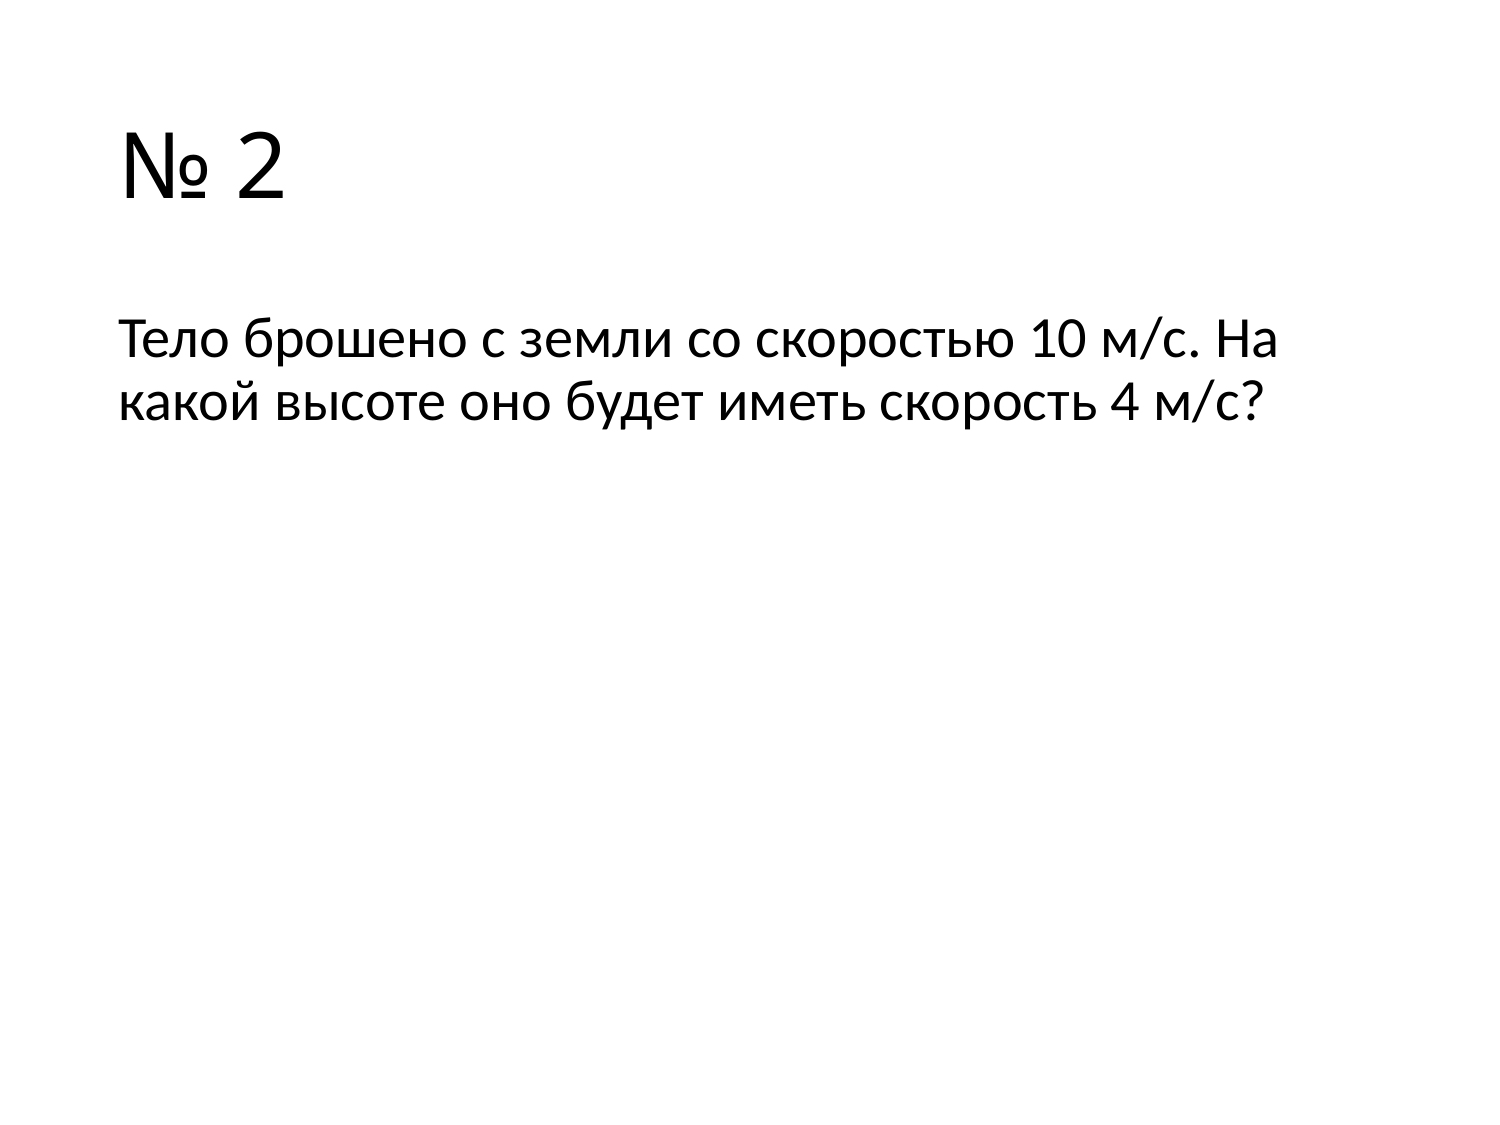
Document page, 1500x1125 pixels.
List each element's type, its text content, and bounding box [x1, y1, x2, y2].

title № 2 [103, 59, 1397, 278]
list Тело брошено с земли со скоростью 10 м/с. На какой высоте оно будет иметь скорость 4 м/с? [103, 299, 1397, 1014]
